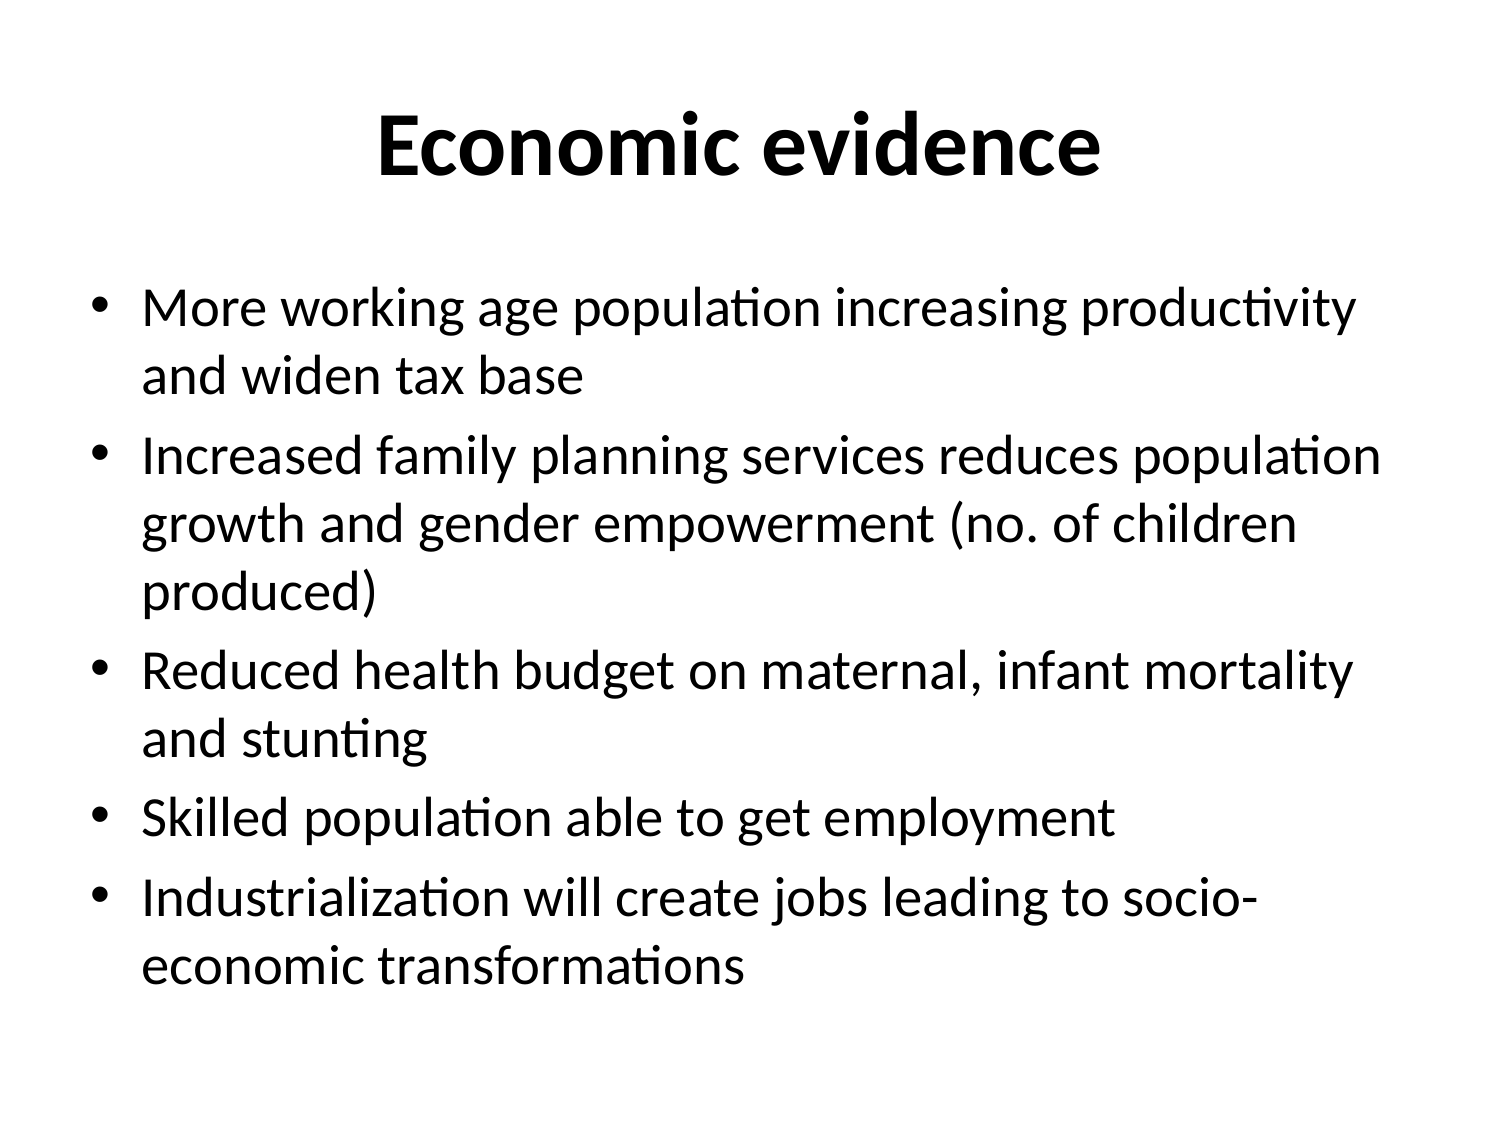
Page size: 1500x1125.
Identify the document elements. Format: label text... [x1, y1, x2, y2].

list More working age population increasing productivity and widen tax base Increased family planning services reduces population growth and gender empowerment (no. of children produced) Reduced health budget on maternal, infant mortality and stunting Skilled population able to get employment Industrialization will create jobs leading to socio-economic transformations [75, 262, 1425, 1005]
title Economic evidence [75, 45, 1425, 233]
